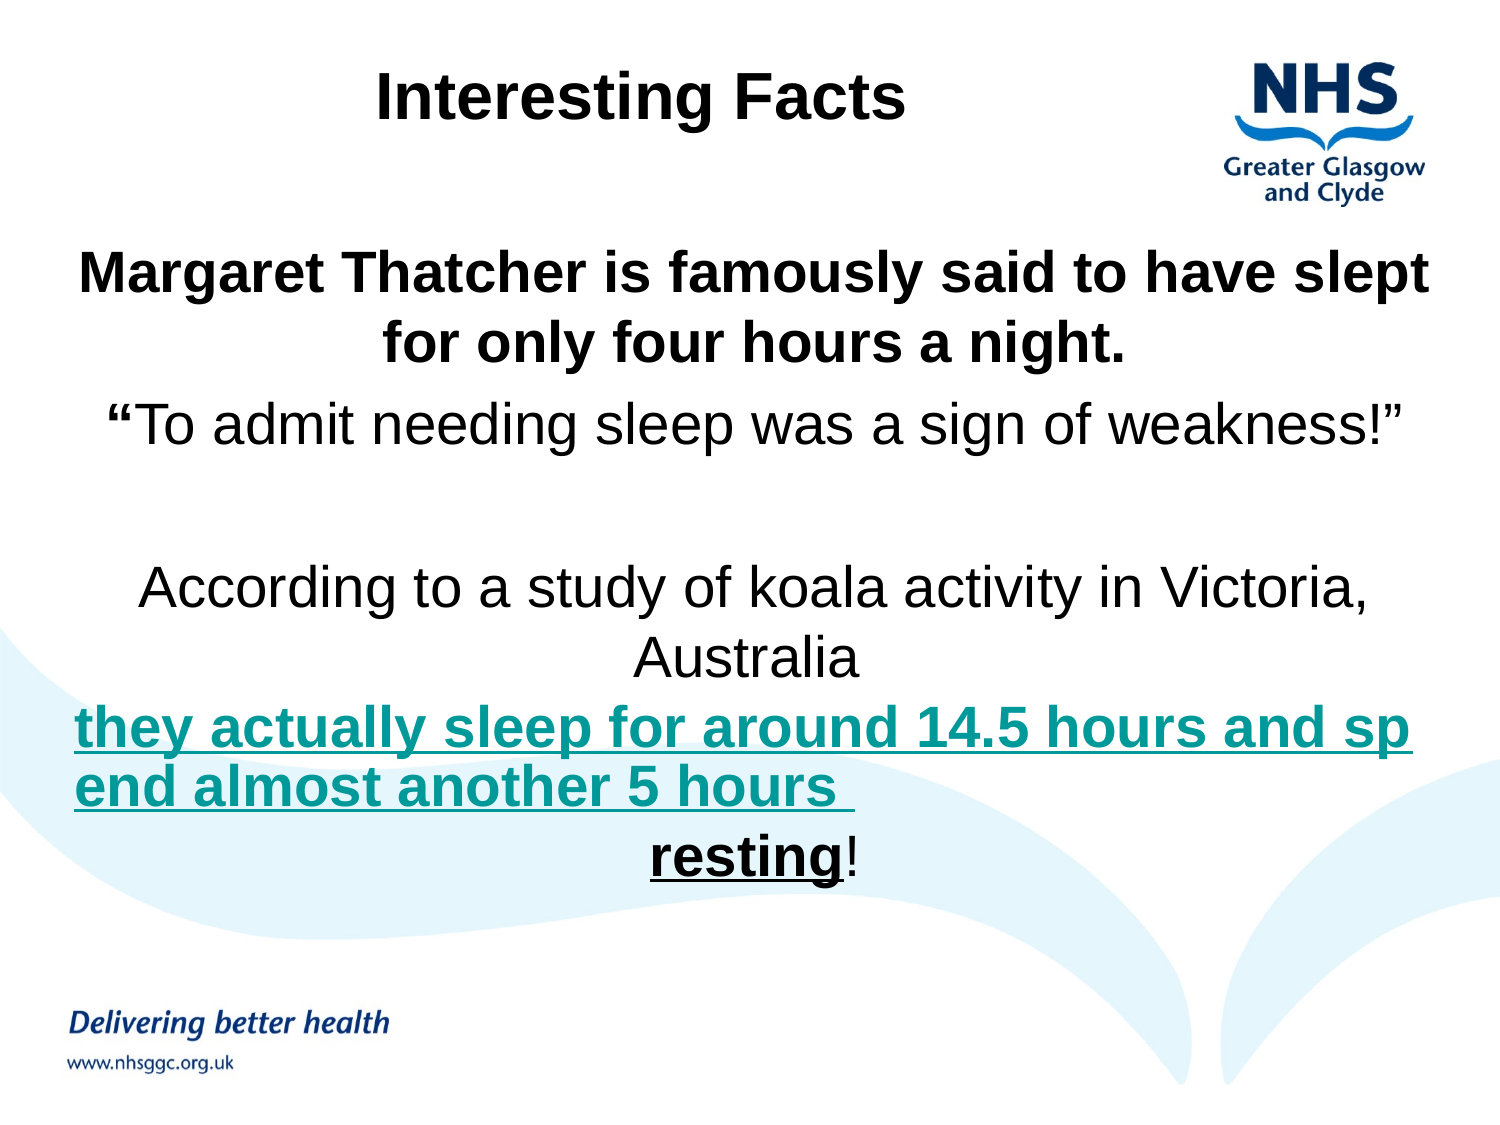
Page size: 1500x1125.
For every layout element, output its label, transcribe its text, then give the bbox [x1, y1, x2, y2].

title Interesting Facts [68, 39, 1234, 226]
picture [0, 612, 1500, 1103]
picture [1234, 62, 1425, 207]
list Margaret Thatcher is famously said to have slept for only four hours a night. “To admit needing sleep was a sign of weakness!” According to a study of koala activity in Victoria, Australia they actually sleep for around 14.5 hours and spend almost another 5 hours resting! [58, 226, 1452, 1038]
